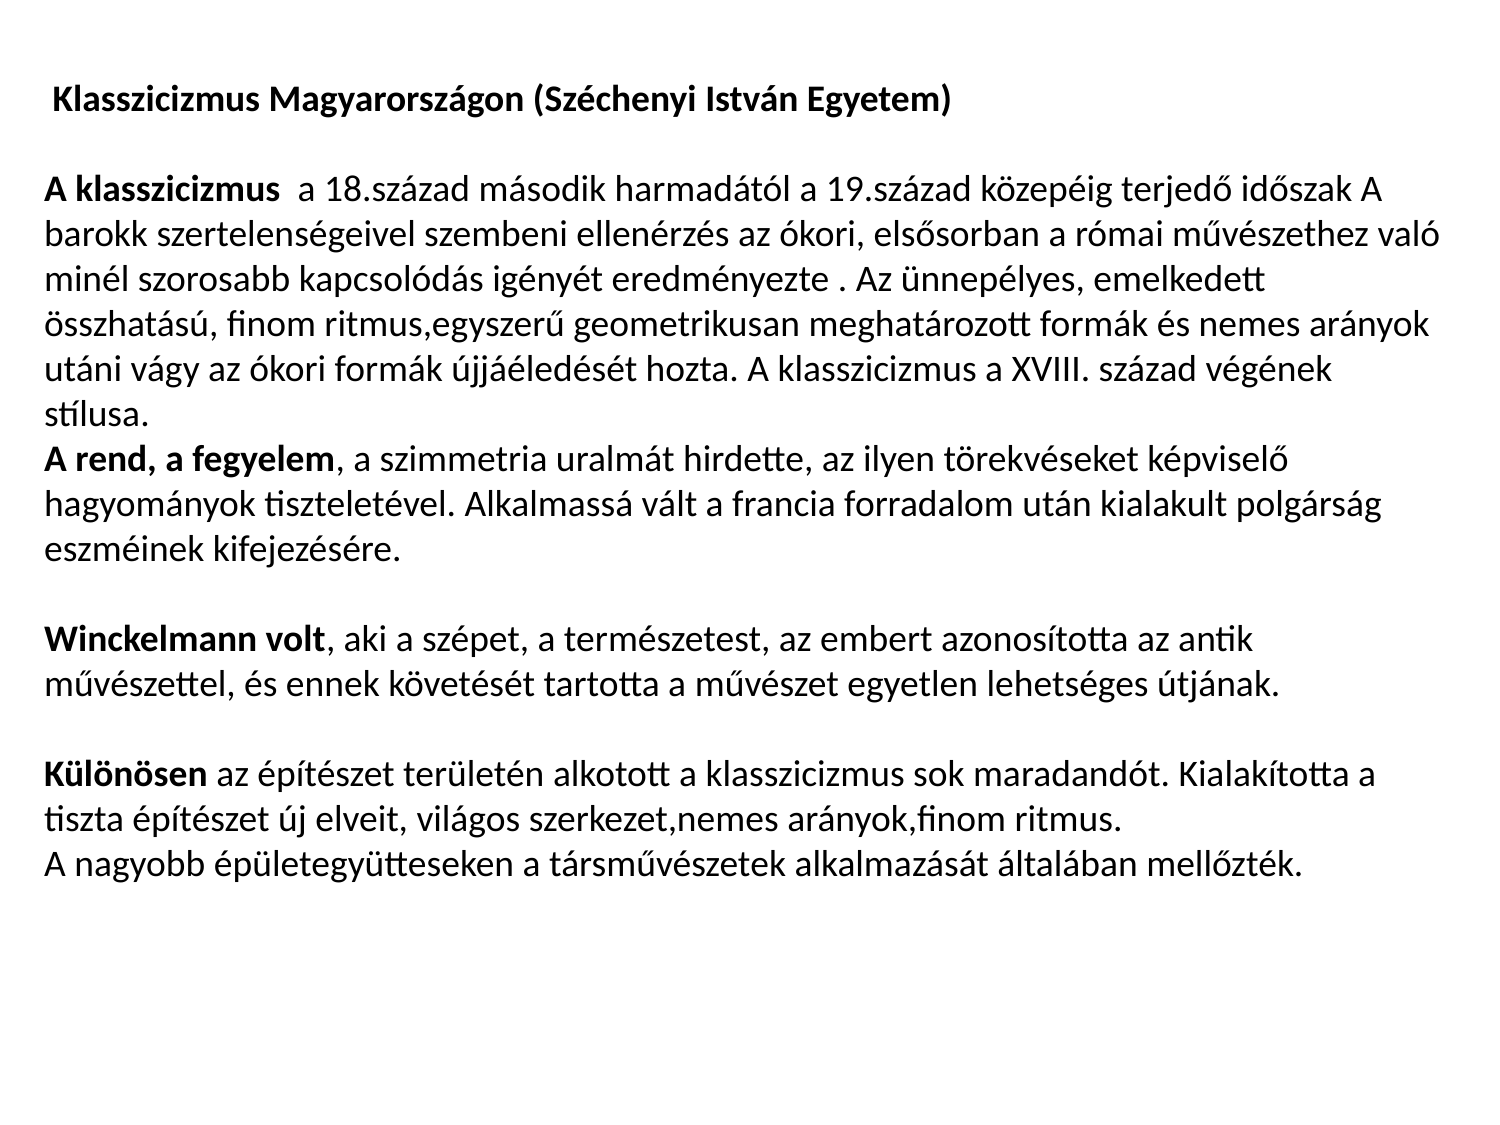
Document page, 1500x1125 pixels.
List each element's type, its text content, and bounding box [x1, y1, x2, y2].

text_box Klasszicizmus Magyarországon (Széchenyi István Egyetem) A klasszicizmus a 18.század második harmadától a 19.század közepéig terjedő időszak A barokk szertelenségeivel szembeni ellenérzés az ókori, elsősorban a római művészethez való minél szorosabb kapcsolódás igényét eredményezte . Az ünnepélyes, emelkedett összhatású, finom ritmus,egyszerű geometrikusan meghatározott formák és nemes arányok utáni vágy az ókori formák újjáéledését hozta. A klasszicizmus a XVIII. század végének stílusa. A rend, a fegyelem, a szimmetria uralmát hirdette, az ilyen törekvéseket képviselő hagyományok tiszteletével. Alkalmassá vált a francia forradalom után kialakult polgárság eszméinek kifejezésére. Winckelmann volt, aki a szépet, a természetest, az embert azonosította az antik művészettel, és ennek követését tartotta a művészet egyetlen lehetséges útjának. Különösen az építészet területén alkotott a klasszicizmus sok maradandót. Kialakította a tiszta építészet új elveit, világos szerkezet,nemes arányok,finom ritmus. A nagyobb épületegyütteseken a társművészetek alkalmazását általában mellőzték. [29, 66, 1459, 892]
